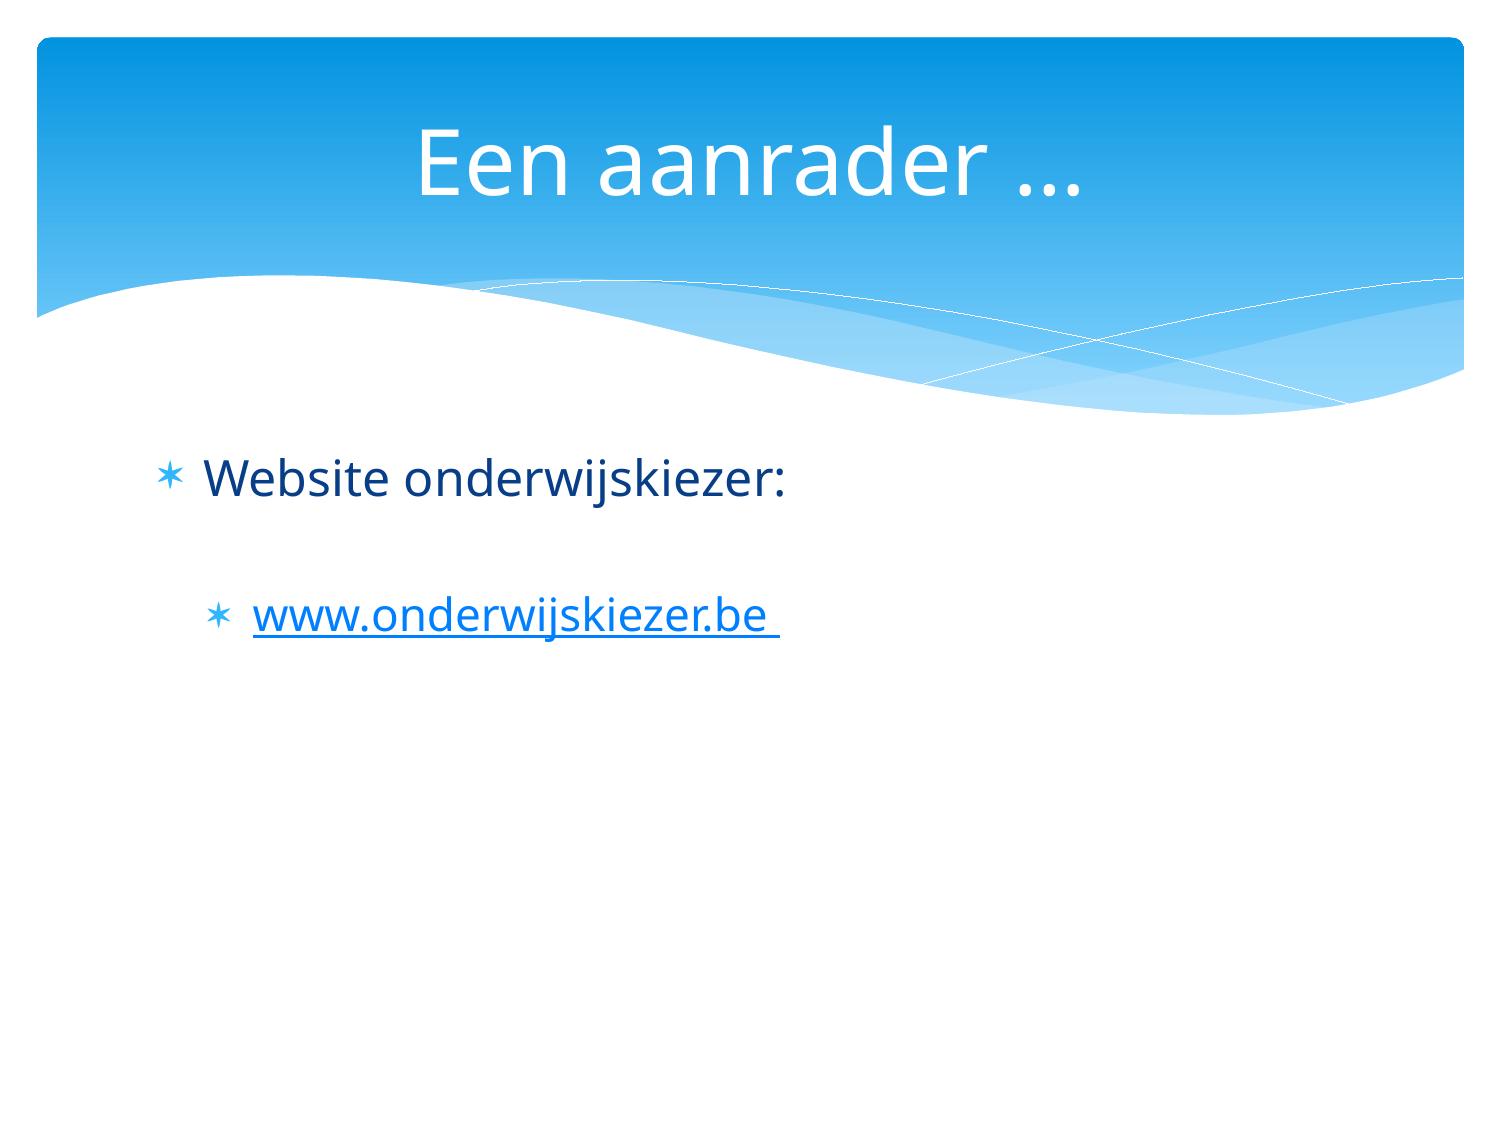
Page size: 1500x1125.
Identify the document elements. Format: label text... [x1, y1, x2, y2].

title Een aanrader … [75, 55, 1425, 261]
list Website onderwijskiezer: www.onderwijskiezer.be [143, 438, 1359, 1005]
